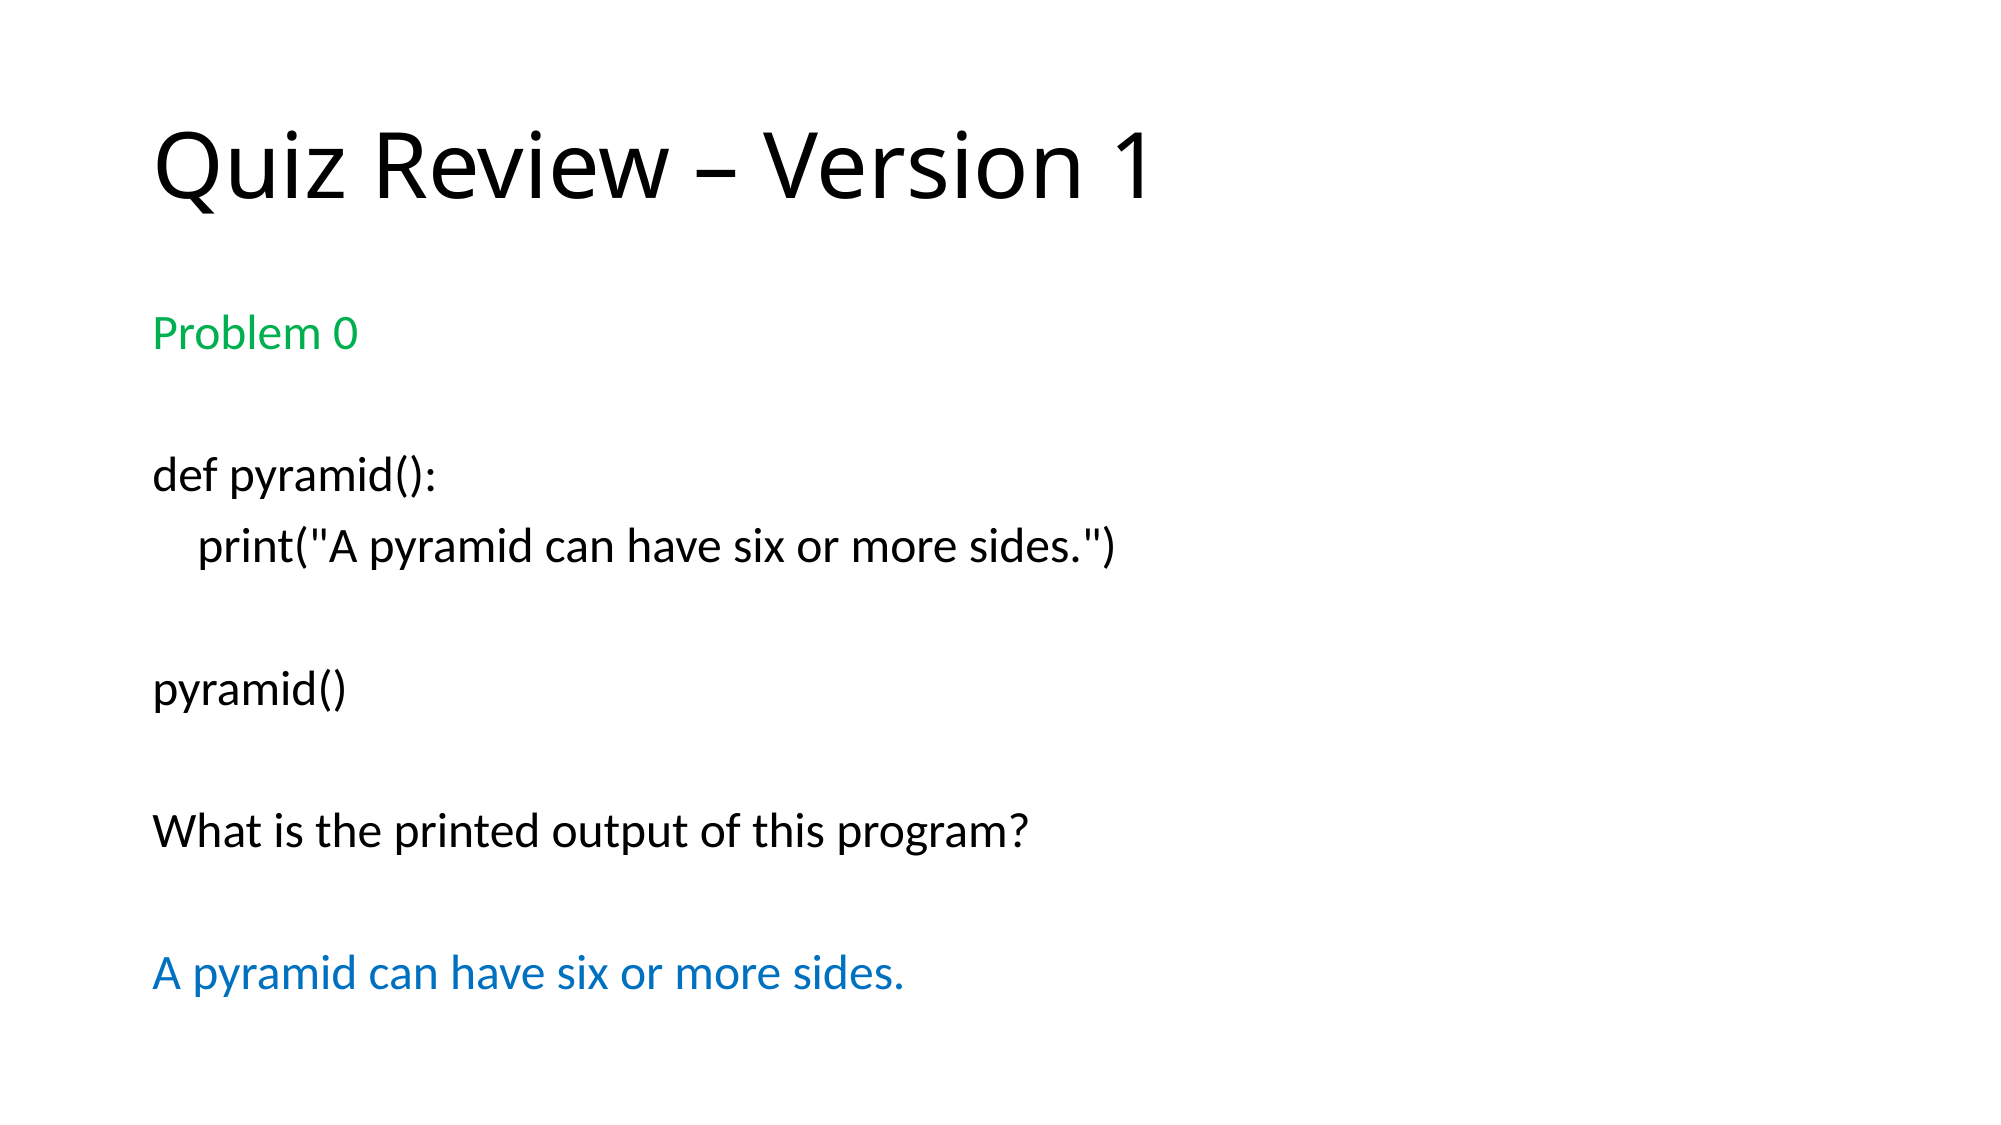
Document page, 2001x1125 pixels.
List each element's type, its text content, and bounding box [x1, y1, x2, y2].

list Problem 0 def pyramid(): print("A pyramid can have six or more sides.") pyramid() What is the printed output of this program? A pyramid can have six or more sides. [137, 299, 1863, 1014]
title Quiz Review – Version 1 [137, 59, 1863, 278]
